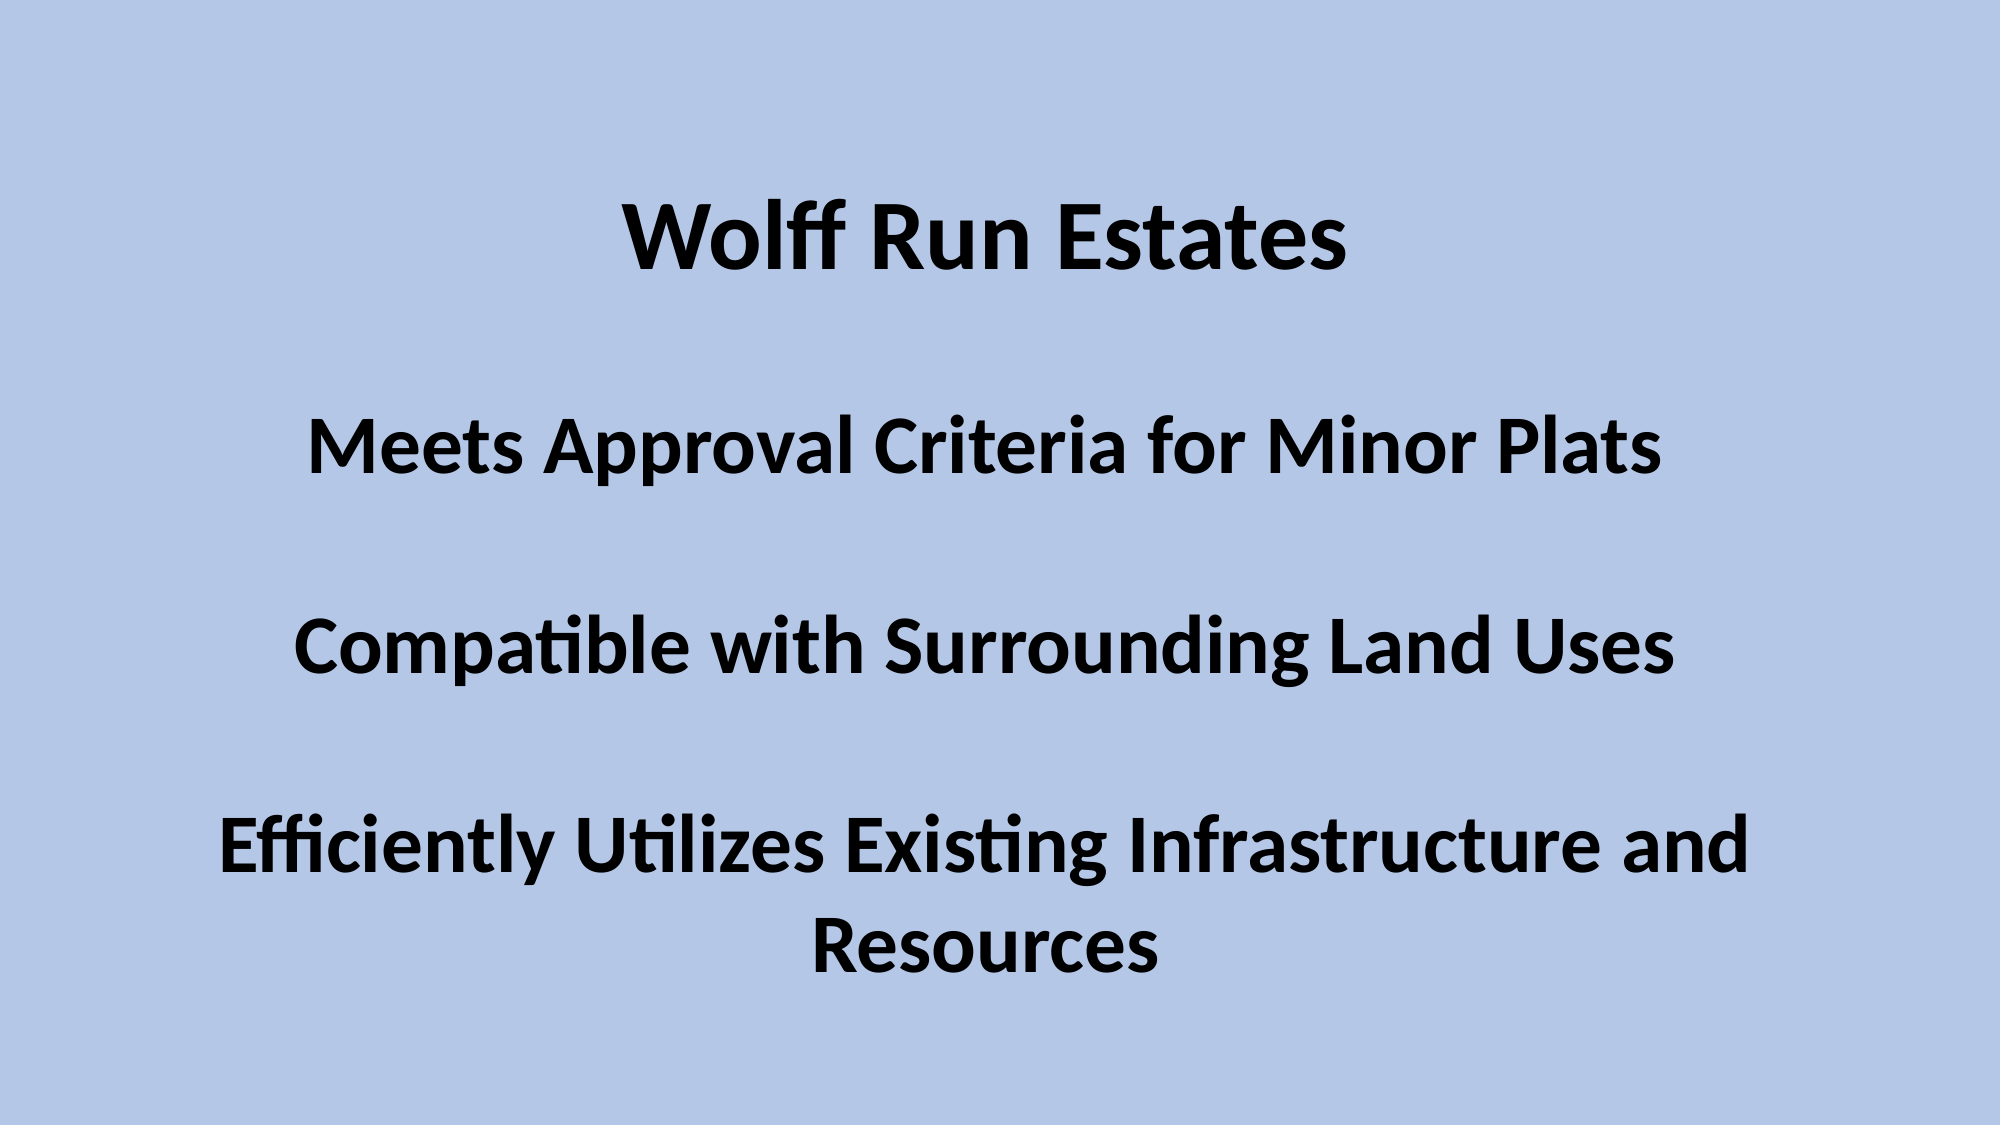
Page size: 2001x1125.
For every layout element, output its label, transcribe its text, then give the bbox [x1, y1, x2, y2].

text_box Wolff Run Estates Meets Approval Criteria for Minor Plats Compatible with Surrounding Land Uses Efficiently Utilizes Existing Infrastructure and Resources [177, 162, 1793, 997]
